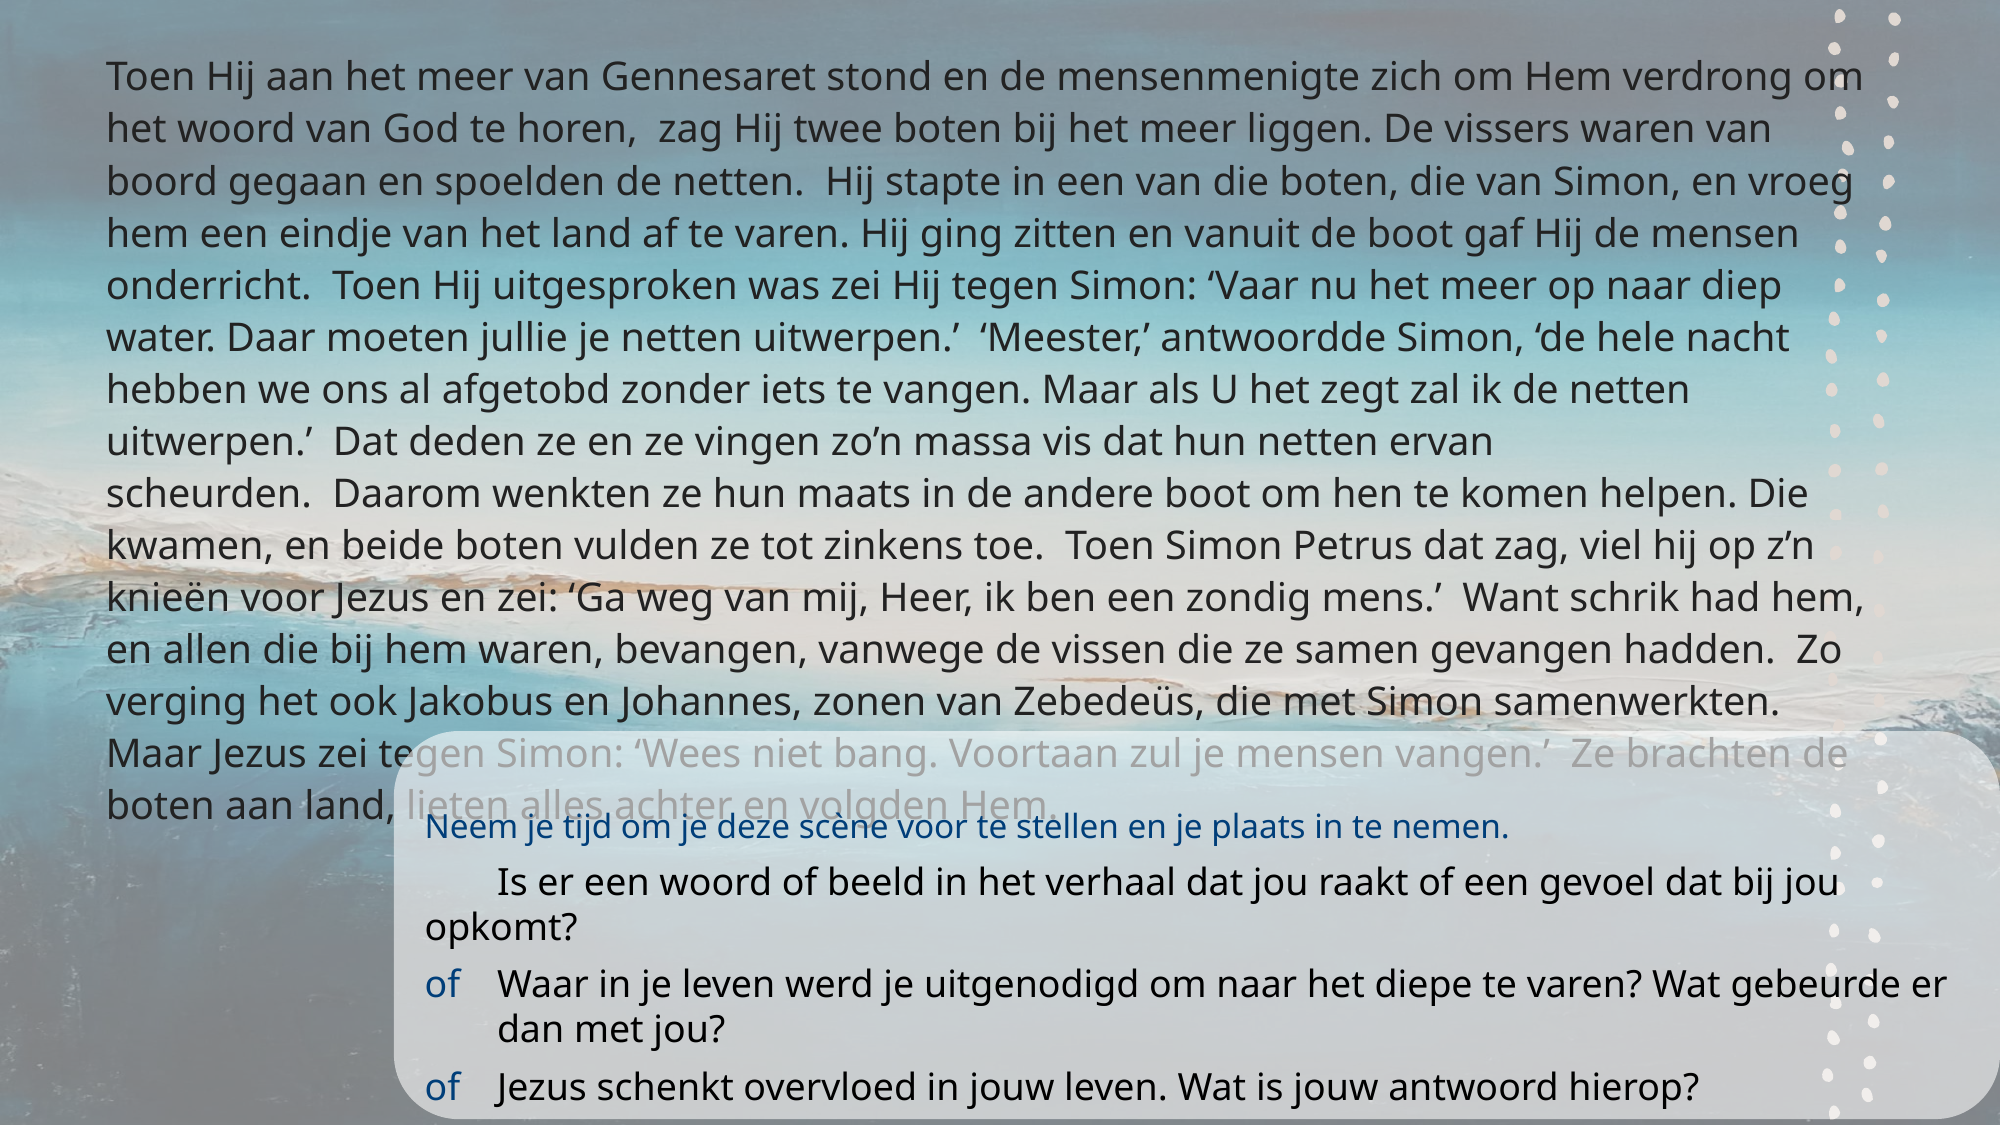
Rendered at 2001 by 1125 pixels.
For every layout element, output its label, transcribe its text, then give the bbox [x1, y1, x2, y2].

text_box [393, 730, 2000, 1097]
text_box Neem je tijd om je deze scène voor te stellen en je plaats in te nemen. Is er een woord of beeld in het verhaal dat jou raakt of een gevoel dat bij jou opkomt? of Waar in je leven werd je uitgenodigd om naar het diepe te varen? Wat gebeurde er dan met jou? of Jezus schenkt overvloed in jouw leven. Wat is jouw antwoord hierop? [409, 797, 1985, 1116]
text_box [437, 1116, 1957, 1120]
list Toen Hij aan het meer van Gennesaret stond en de mensenmenigte zich om Hem verdrong om het woord van God te horen, zag Hij twee boten bij het meer liggen. De vissers waren van boord gegaan en spoelden de netten. Hij stapte in een van die boten, die van Simon, en vroeg hem een eindje van het land af te varen. Hij ging zitten en vanuit de boot gaf Hij de mensen onderricht. Toen Hij uitgesproken was zei Hij tegen Simon: ‘Vaar nu het meer op naar diep water. Daar moeten jullie je netten uitwerpen.’ ‘Meester,’ antwoordde Simon, ‘de hele nacht hebben we ons al afgetobd zonder iets te vangen. Maar als U het zegt zal ik de netten uitwerpen.’ Dat deden ze en ze vingen zo’n massa vis dat hun netten ervan scheurden. Daarom wenkten ze hun maats in de andere boot om hen te komen helpen. Die kwamen, en beide boten vulden ze tot zinkens toe. Toen Simon Petrus dat zag, viel hij op z’n knieën voor Jezus en zei: ‘Ga weg van mij, Heer, ik ben een zondig mens.’ Want schrik had hem, en allen die bij hem waren, bevangen, vanwege de vissen die ze samen gevangen hadden. Zo verging het ook Jakobus en Johannes, zonen van Zebedeüs, die met Simon samenwerkten. Maar Jezus zei tegen Simon: ‘Wees niet bang. Voortaan zul je mensen vangen.’ Ze brachten de boten aan land, lieten alles achter en volgden Hem. [90, 39, 1890, 966]
